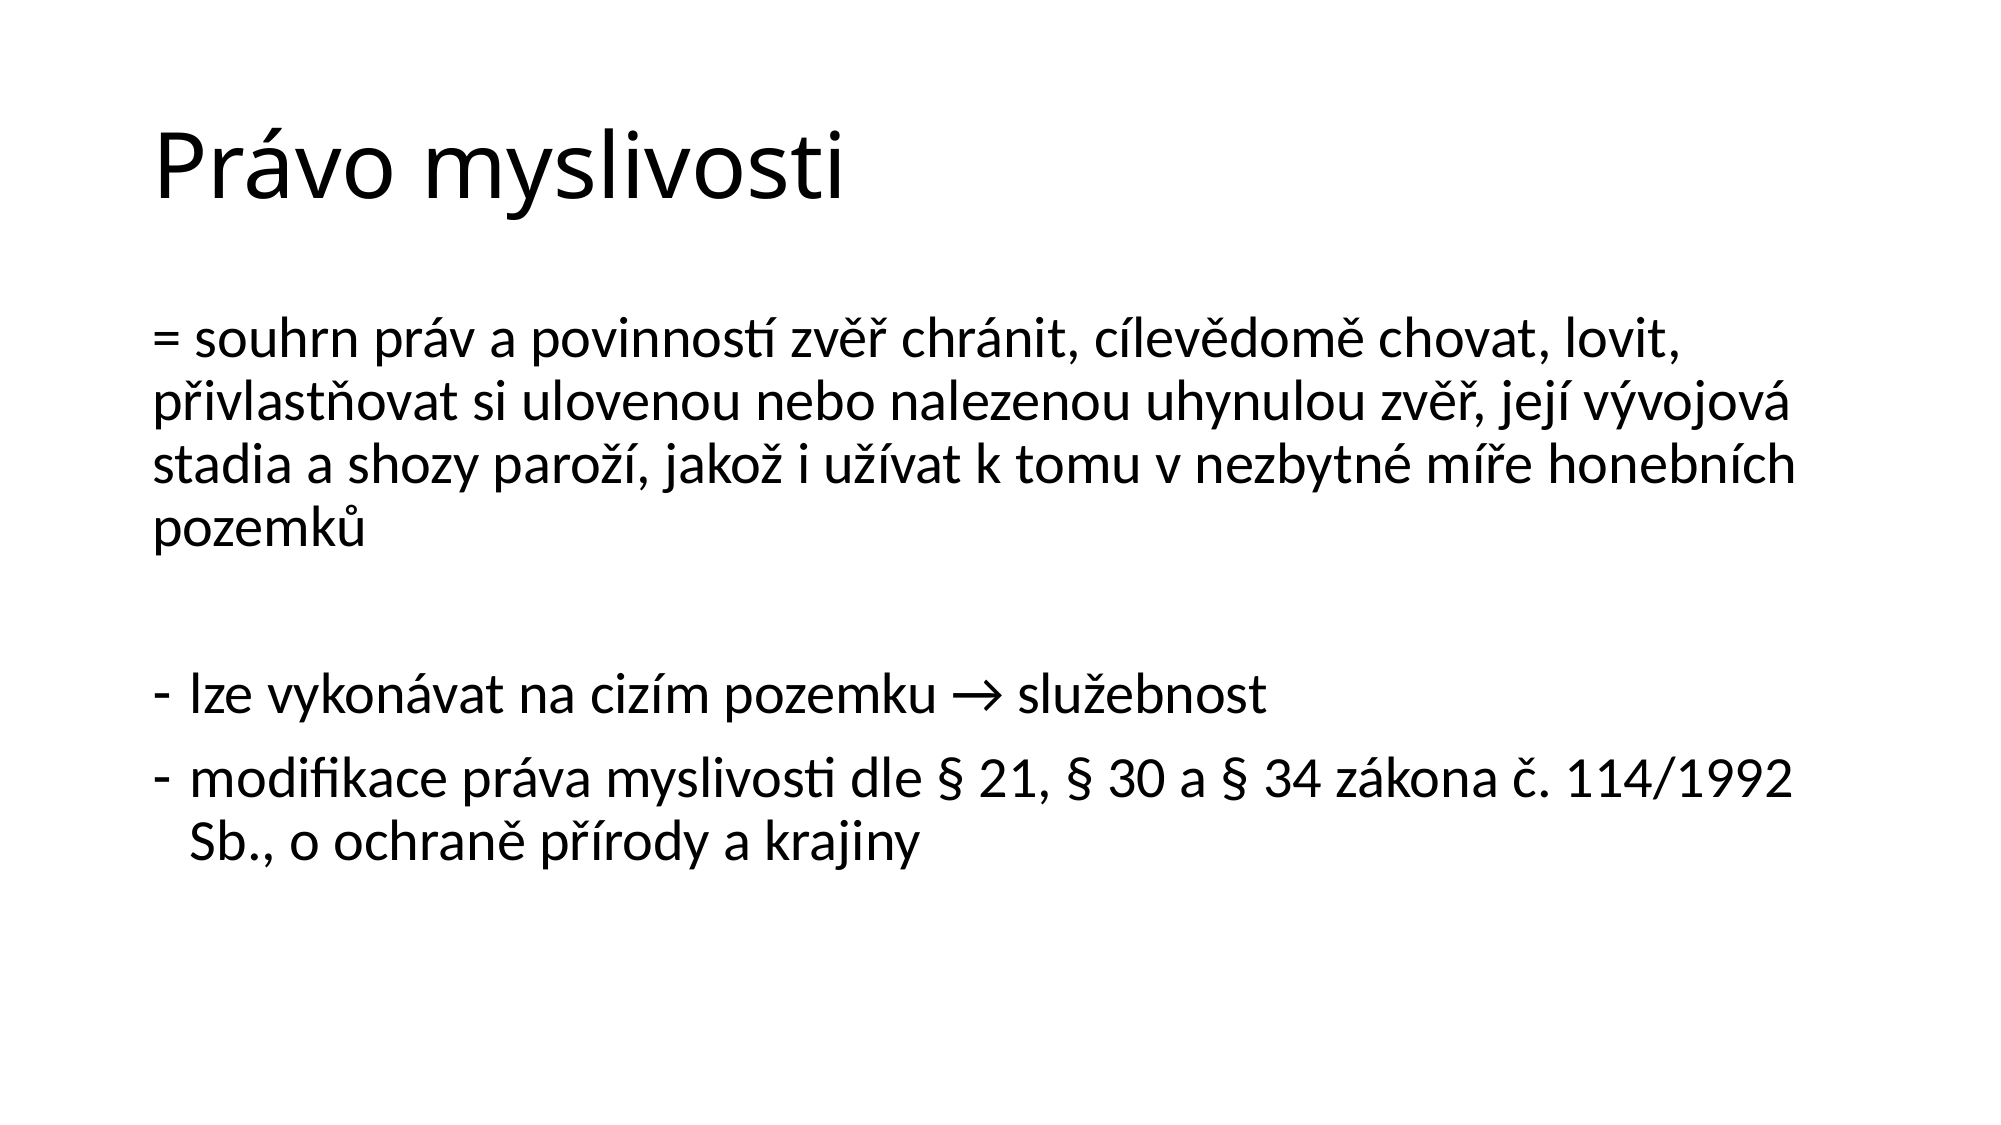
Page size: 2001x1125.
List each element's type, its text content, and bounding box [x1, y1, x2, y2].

list = souhrn práv a povinností zvěř chránit, cílevědomě chovat, lovit, přivlastňovat si ulovenou nebo nalezenou uhynulou zvěř, její vývojová stadia a shozy paroží, jakož i užívat k tomu v nezbytné míře honebních pozemků lze vykonávat na cizím pozemku → služebnost modifikace práva myslivosti dle § 21, § 30 a § 34 zákona č. 114/1992 Sb., o ochraně přírody a krajiny [137, 299, 1863, 1014]
title Právo myslivosti [137, 59, 1863, 278]
